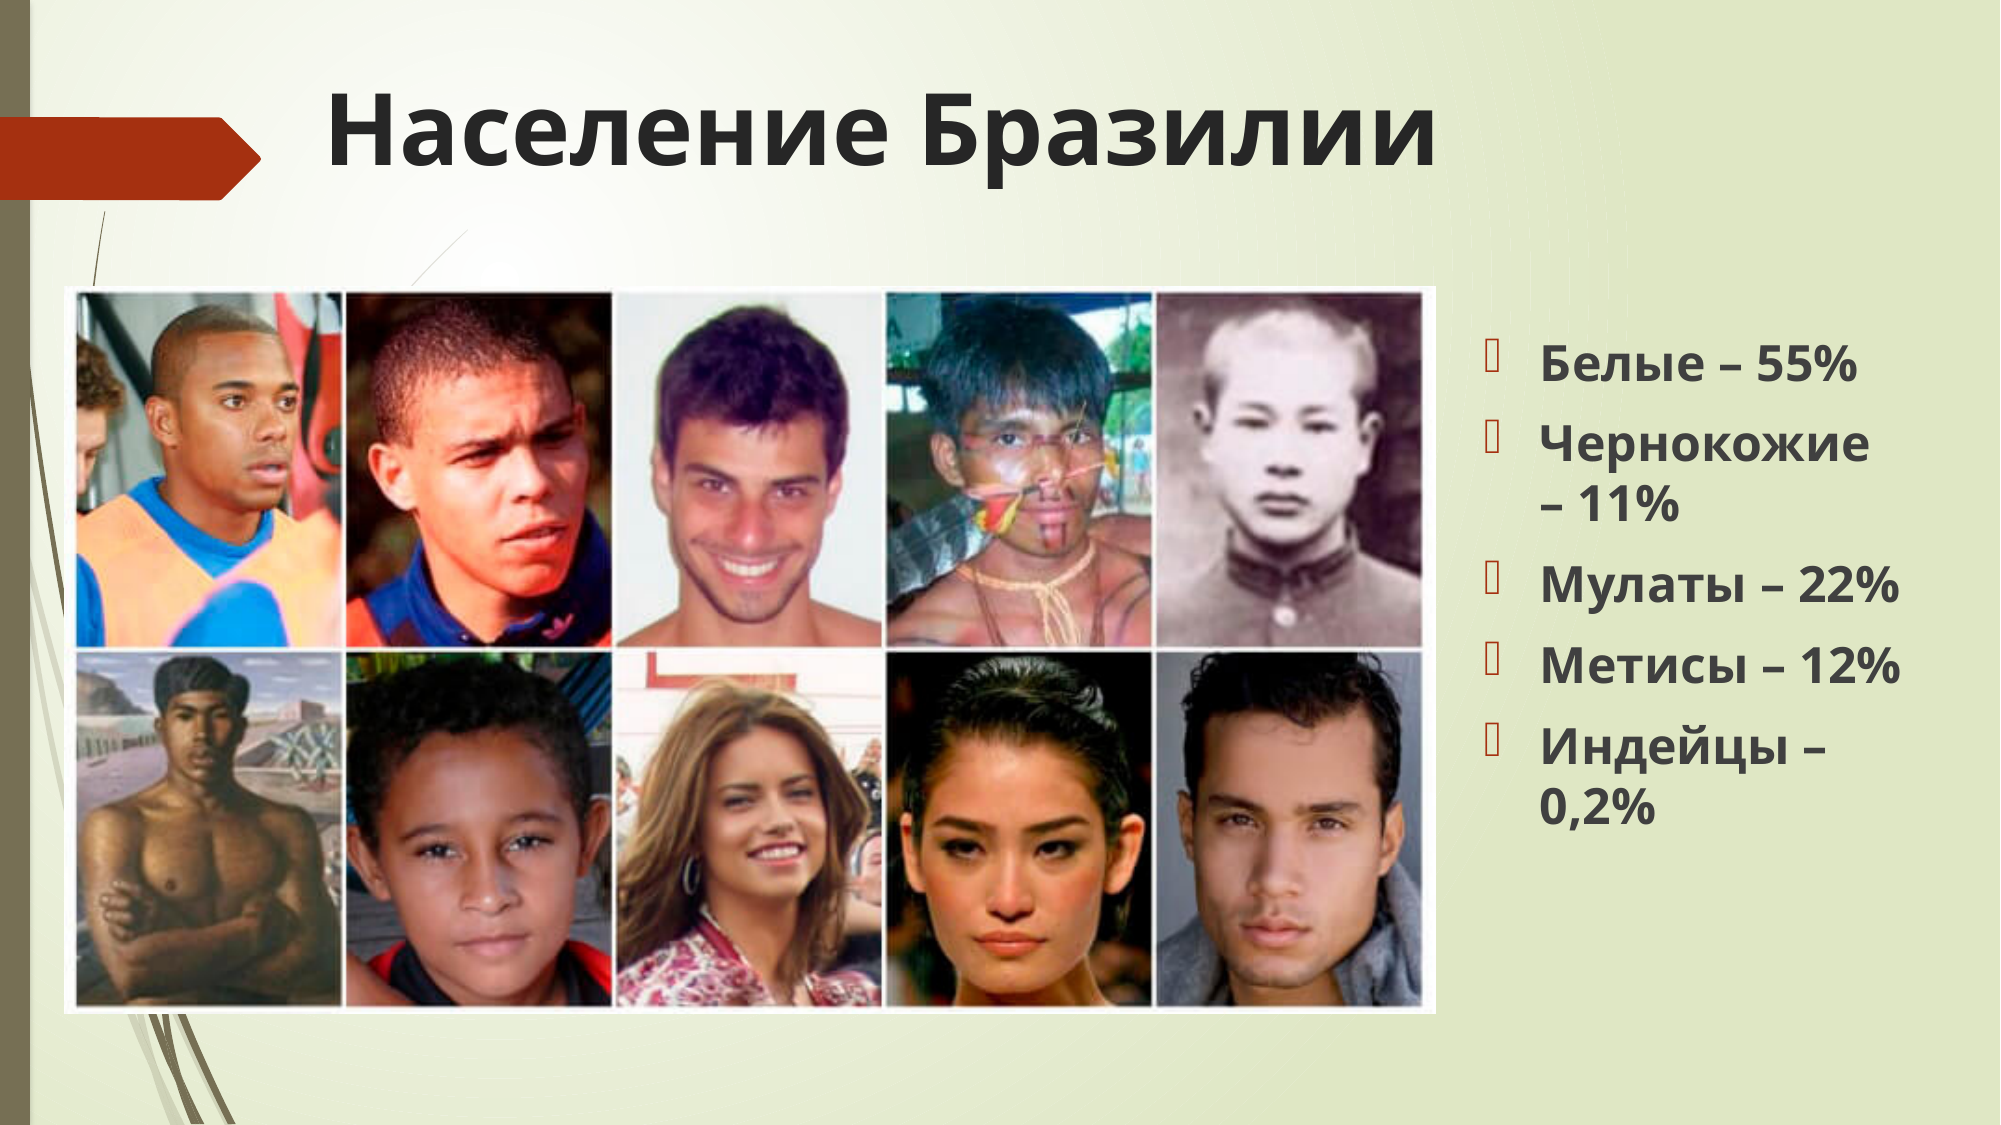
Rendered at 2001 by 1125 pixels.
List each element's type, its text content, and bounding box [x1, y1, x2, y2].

list Белые – 55% Чернокожие – 11% Мулаты – 22% Метисы – 12% Индейцы – 0,2% [1468, 323, 1922, 841]
picture [64, 286, 1436, 1014]
title Население Бразилии [308, 57, 1771, 268]
